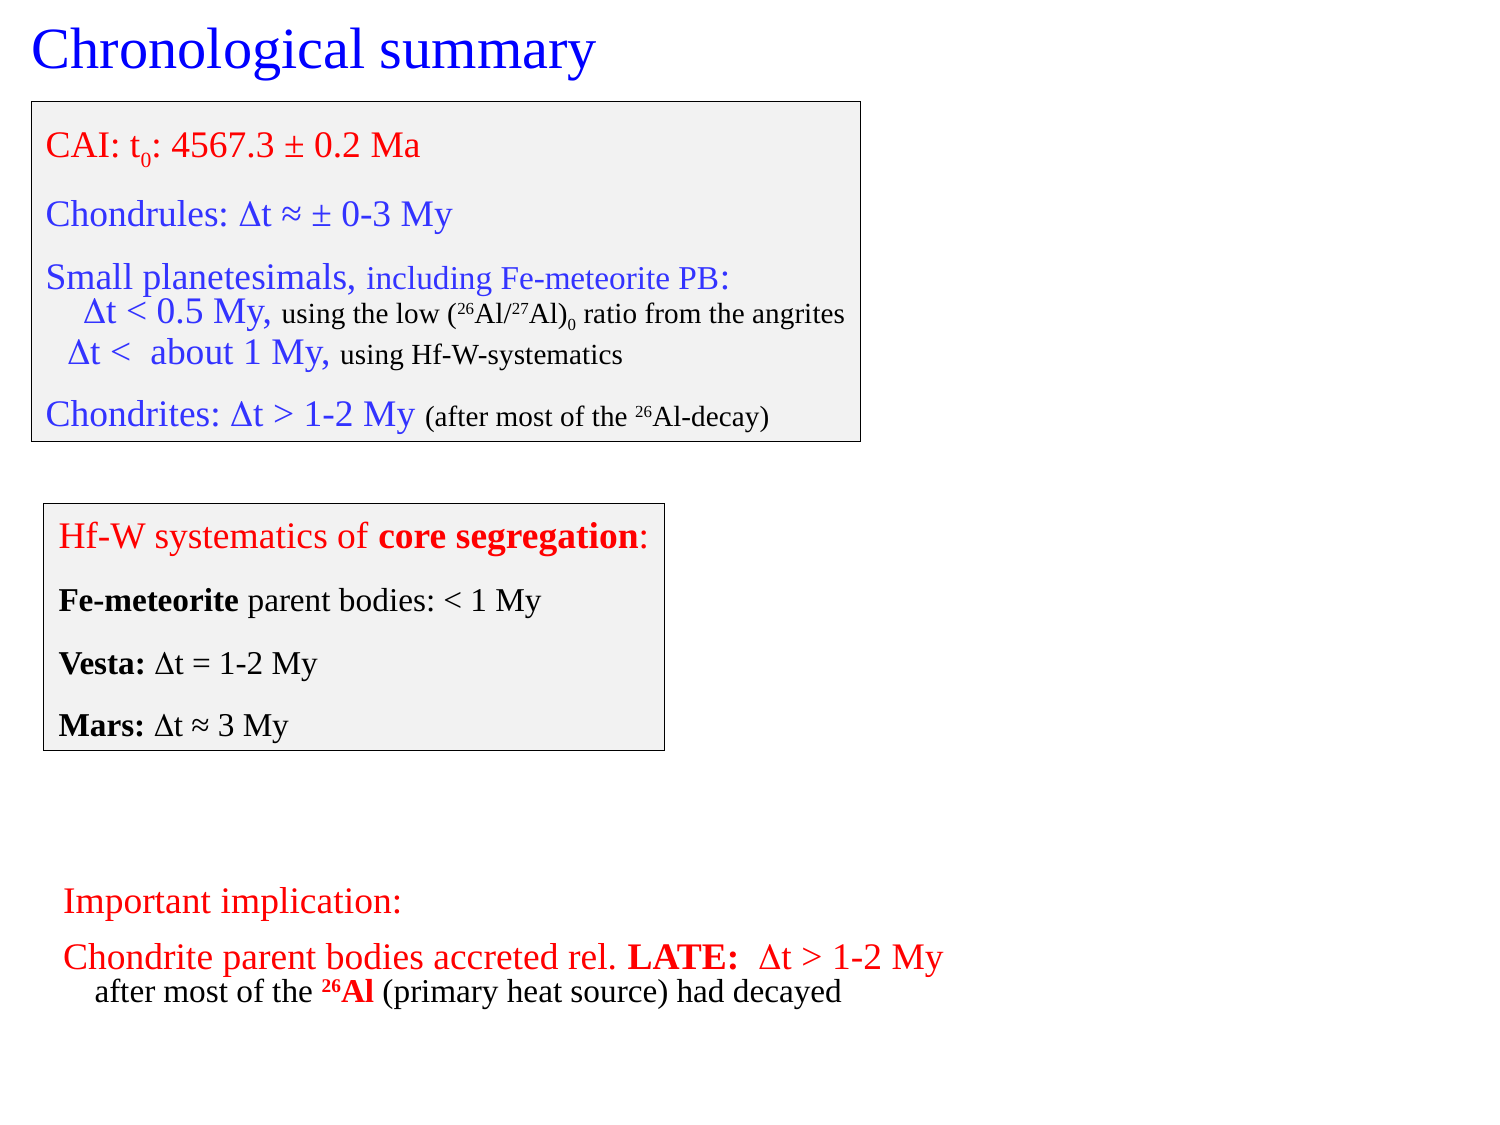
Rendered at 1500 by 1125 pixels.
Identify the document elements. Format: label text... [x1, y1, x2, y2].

text_box CAI: t0: 4567.3 ± 0.2 Ma Chondrules: Dt ≈ ± 0-3 My Small planetesimals, including Fe-meteorite PB: Dt < 0.5 My, using the low (26Al/27Al)0 ratio from the angrites Dt < about 1 My, using Hf-W-systematics Chondrites: Dt > 1-2 My (after most of the 26Al-decay) [30, 101, 861, 442]
text_box Hf-W systematics of core segregation: Fe-meteorite parent bodies: < 1 My Vesta: Dt = 1-2 My Mars: Dt ≈ 3 My [43, 503, 665, 751]
text_box Important implication: Chondrite parent bodies accreted rel. LATE: Dt > 1-2 My after most of the 26Al (primary heat source) had decayed [48, 857, 959, 1019]
text_box Chronological summary [16, 16, 785, 88]
